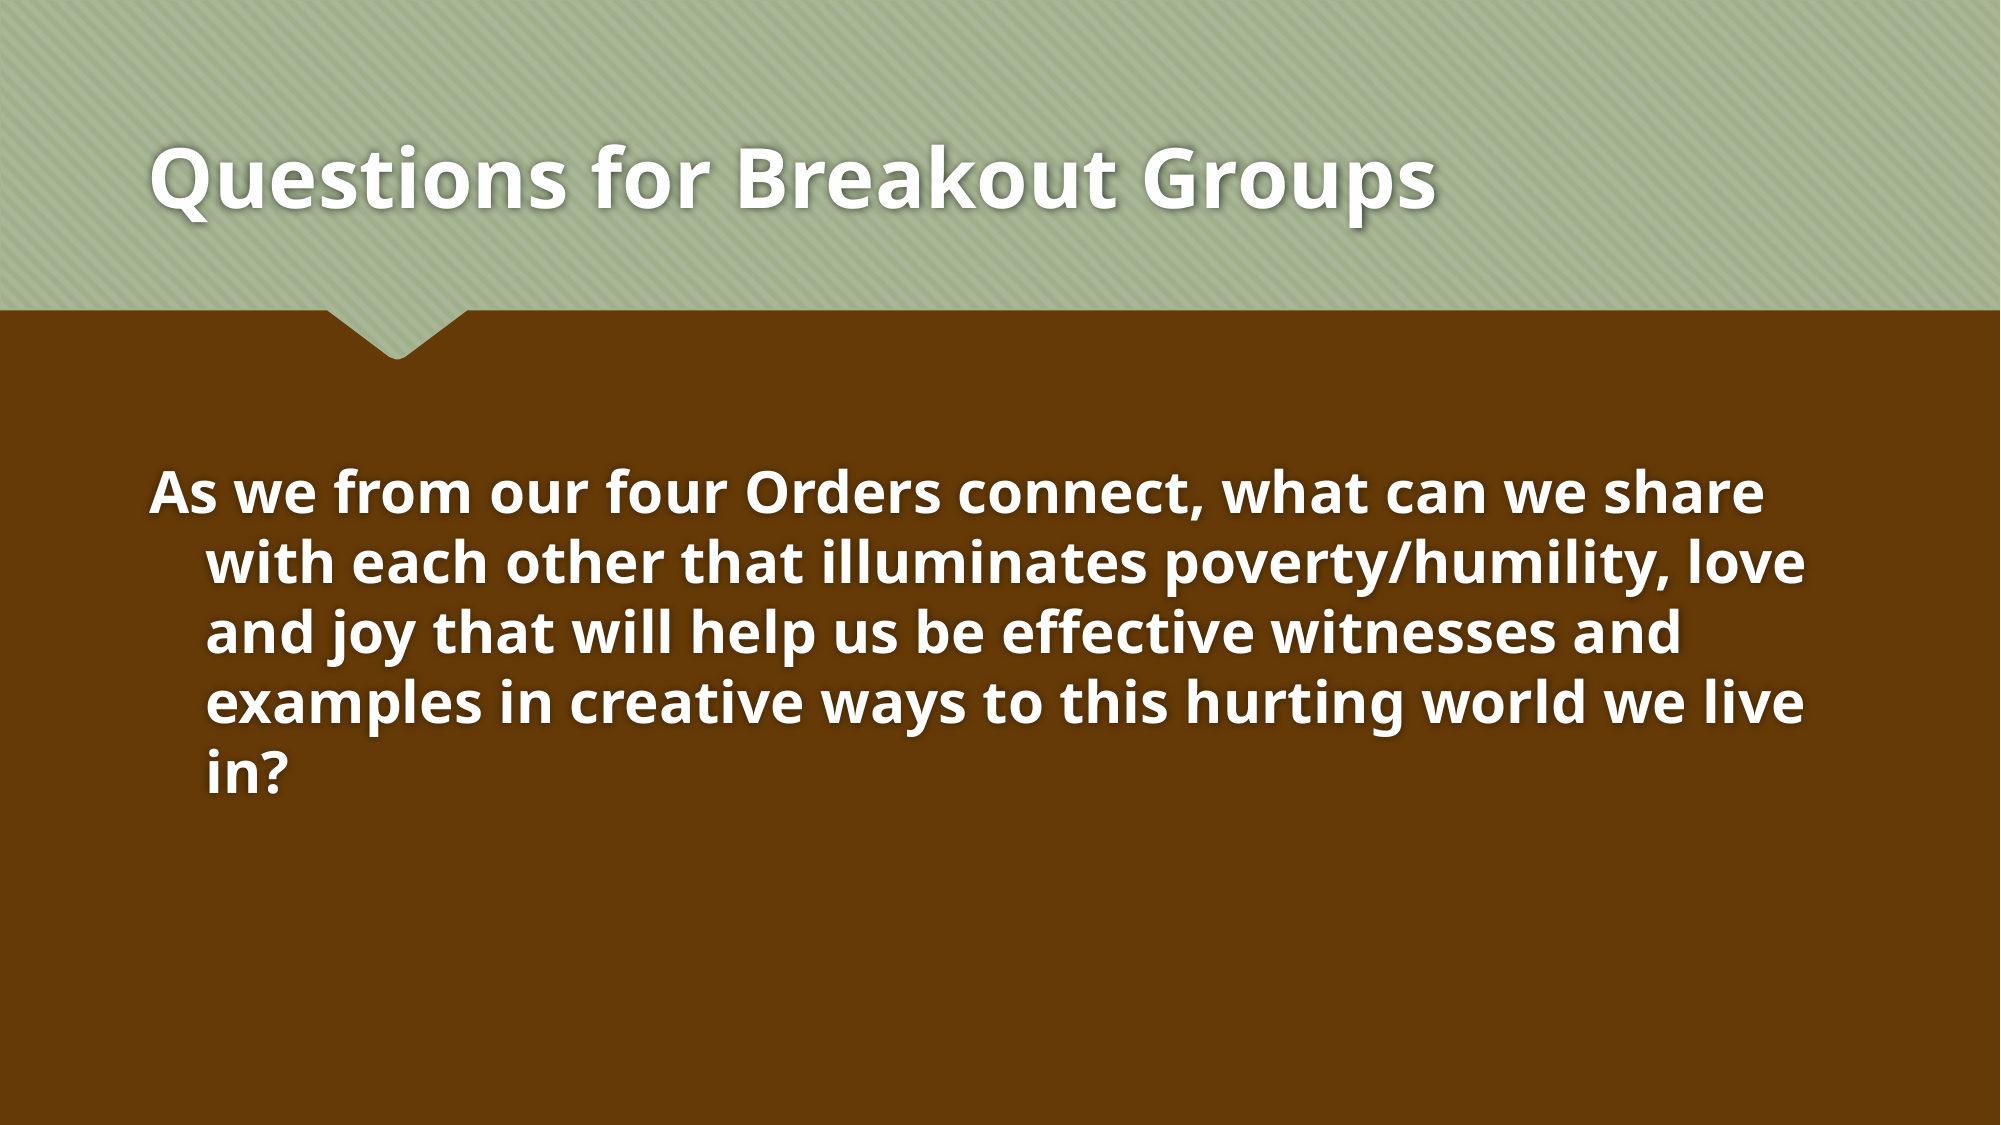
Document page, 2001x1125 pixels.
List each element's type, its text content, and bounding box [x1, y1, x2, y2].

list As we from our four Orders connect, what can we share with each other that illuminates poverty/humility, love and joy that will help us be effective witnesses and examples in creative ways to this hurting world we live in? [134, 364, 1866, 962]
title Questions for Breakout Groups [132, 73, 1868, 233]
